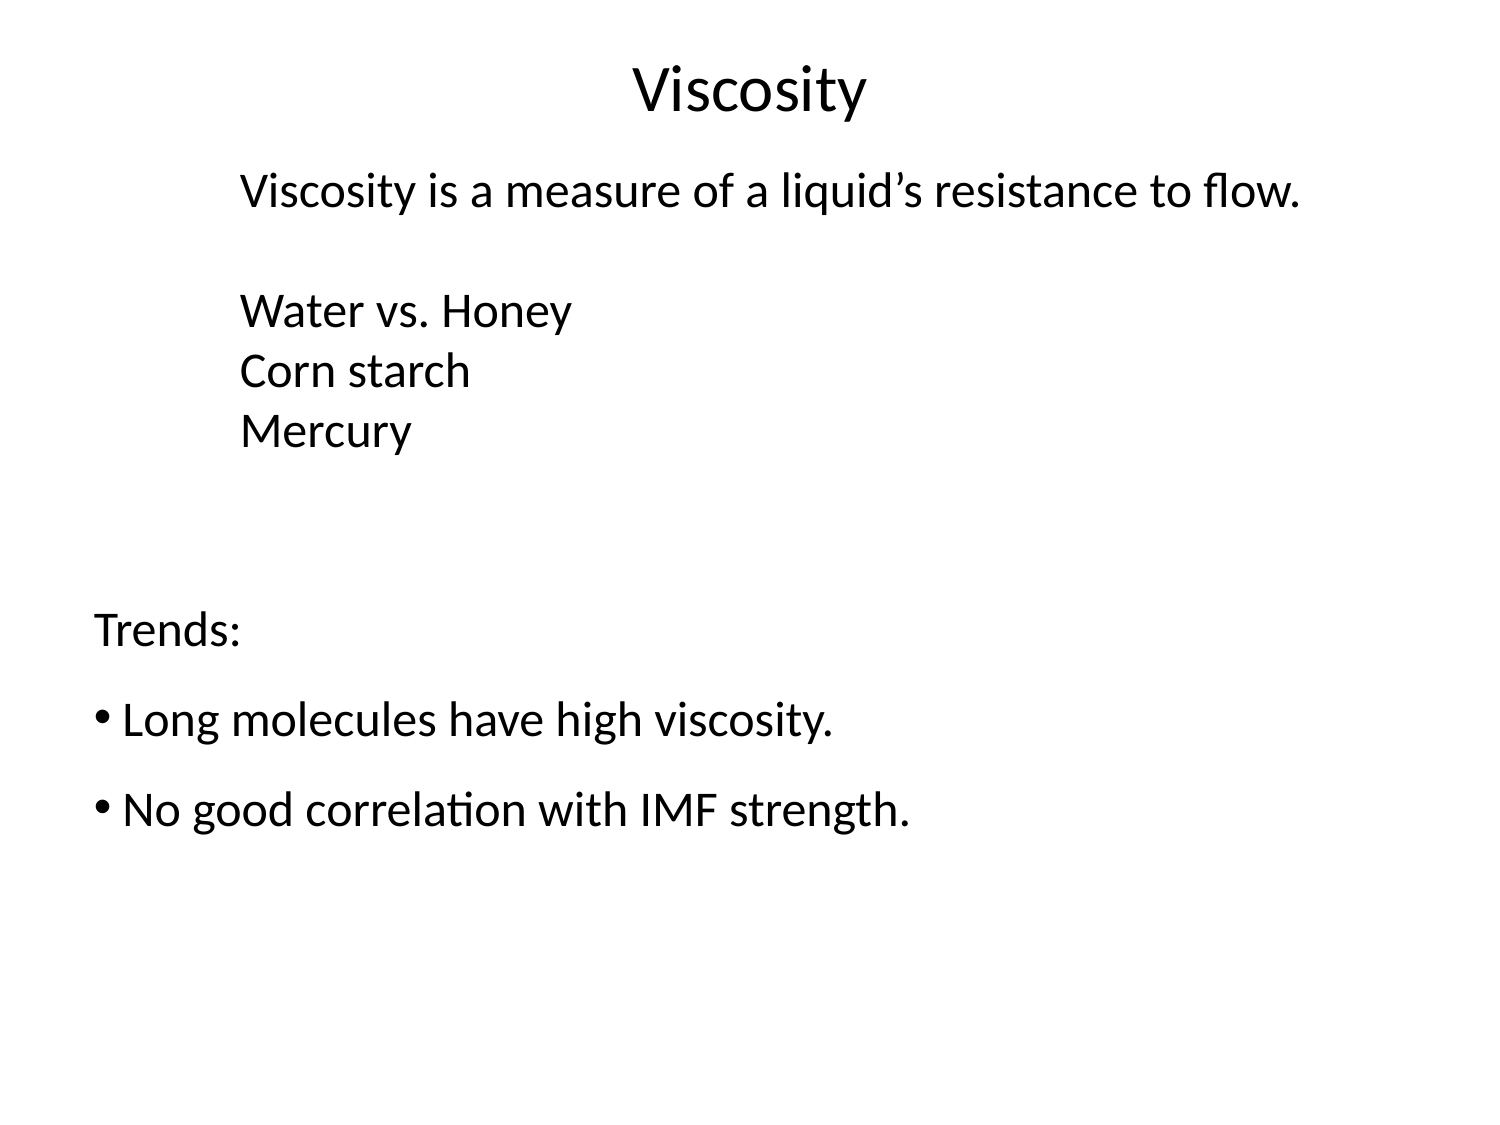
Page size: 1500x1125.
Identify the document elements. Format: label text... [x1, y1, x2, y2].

text_box Viscosity is a measure of a liquid’s resistance to flow. Water vs. Honey Corn starch Mercury [224, 149, 1338, 465]
text_box Viscosity [62, 37, 1438, 138]
text_box Trends: Long molecules have high viscosity. No good correlation with IMF strength. [79, 559, 927, 844]
